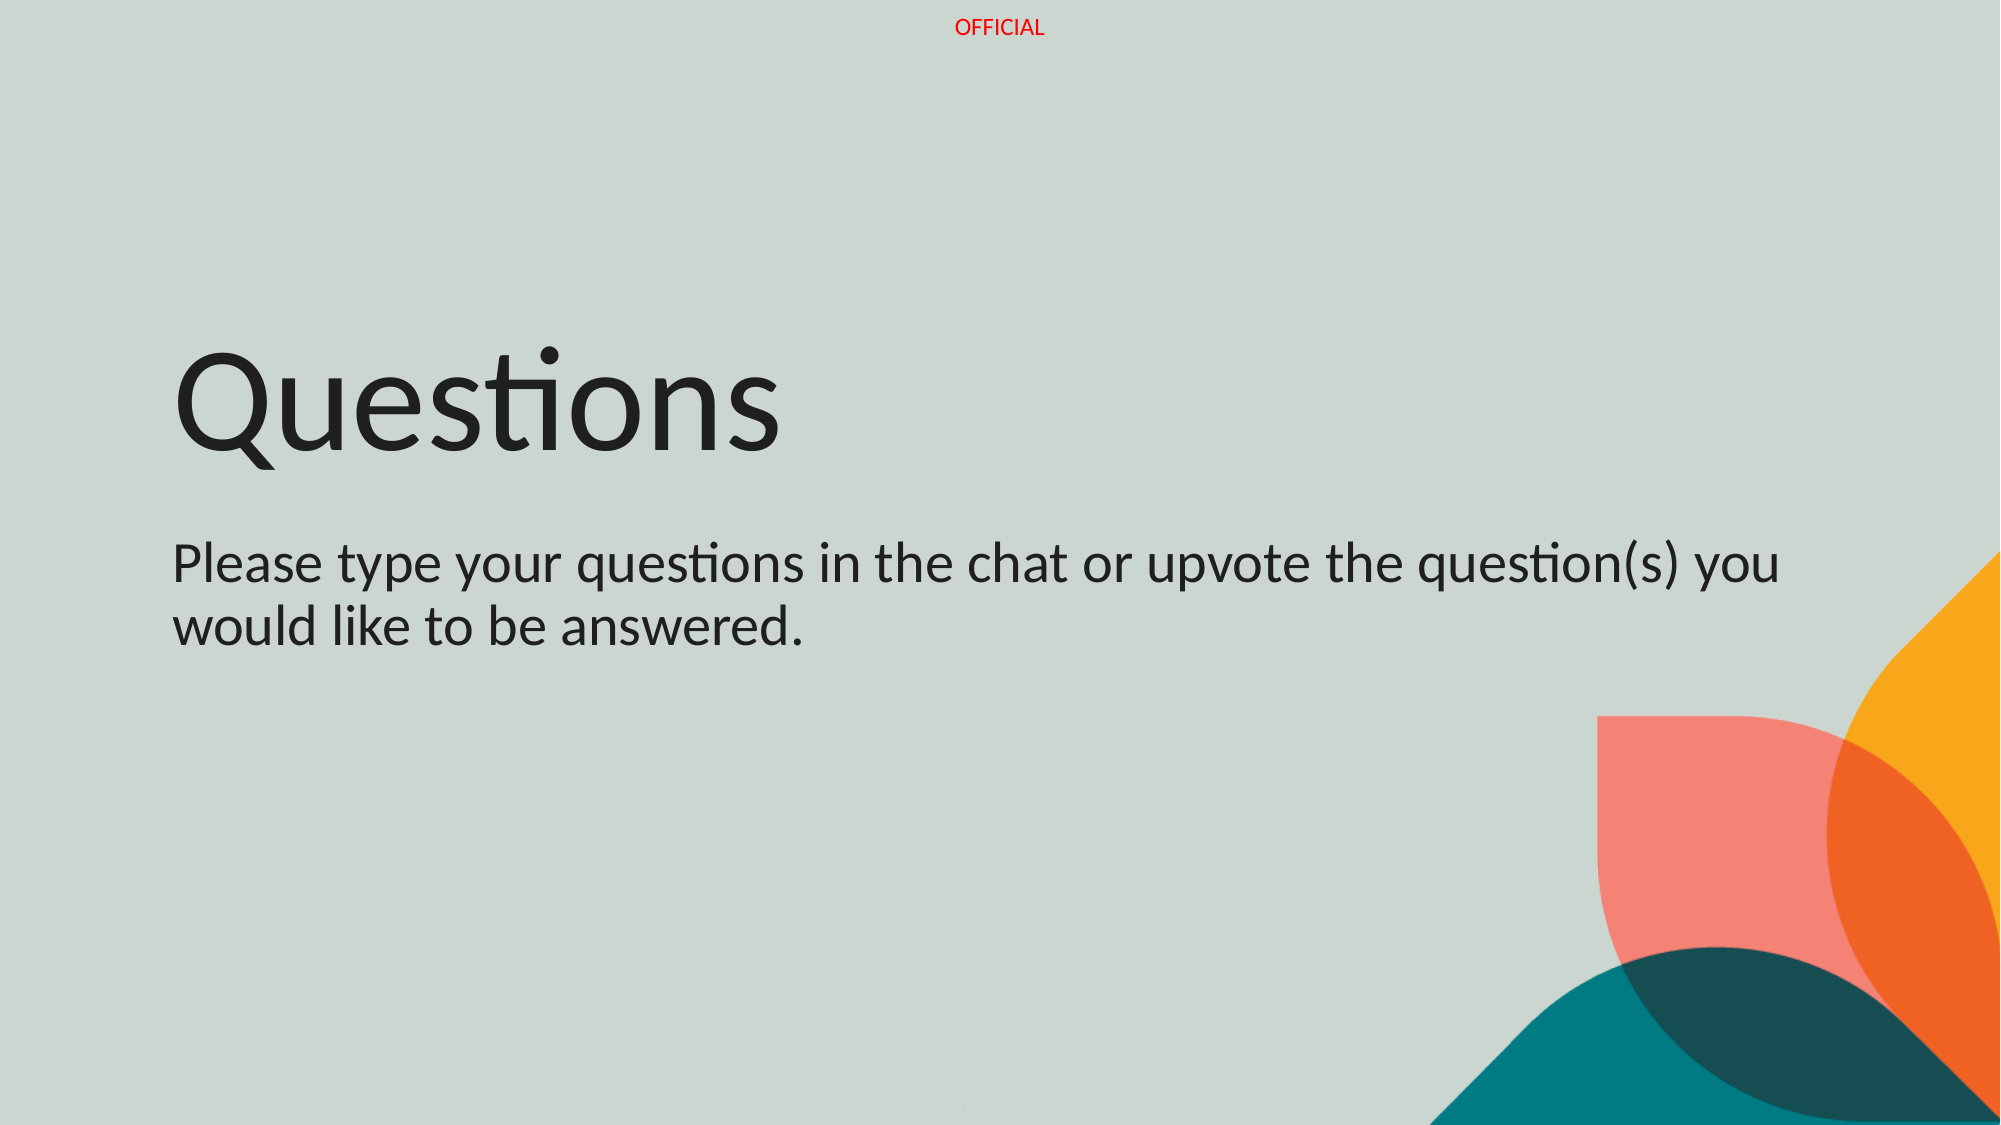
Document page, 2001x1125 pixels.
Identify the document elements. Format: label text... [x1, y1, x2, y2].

list Questions [157, 342, 1843, 514]
picture [1420, 539, 2001, 1125]
list Please type your questions in the chat or upvote the question(s) you would like to be answered. [157, 525, 1843, 738]
